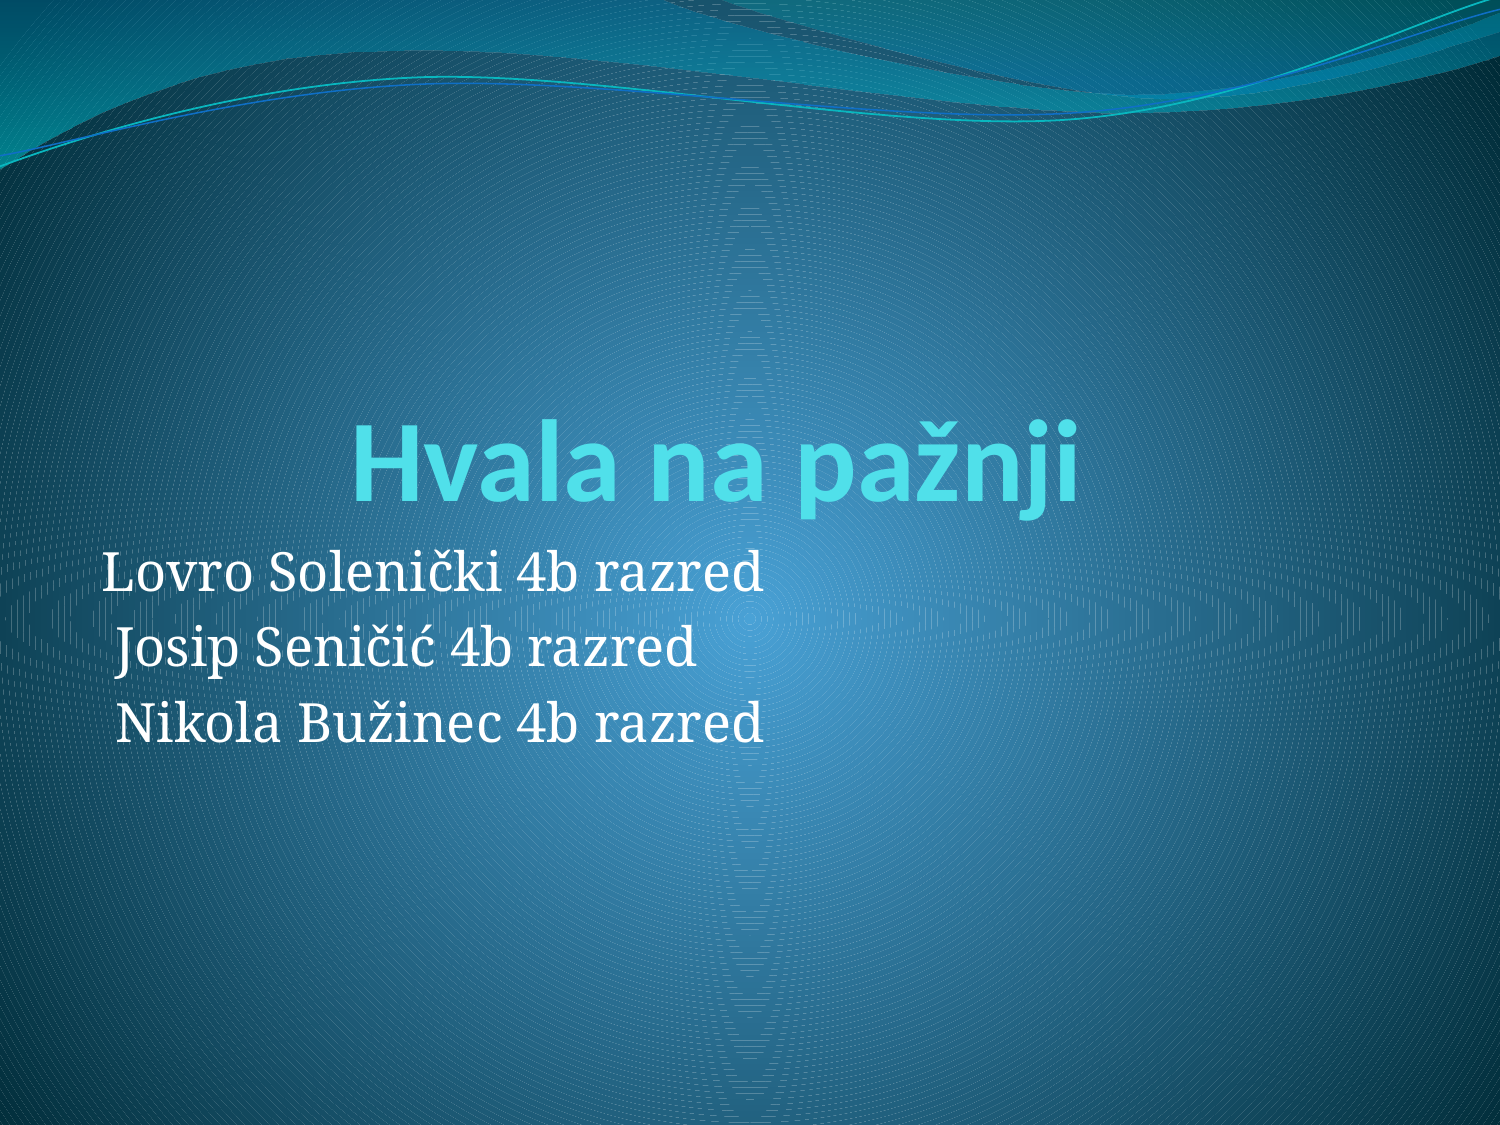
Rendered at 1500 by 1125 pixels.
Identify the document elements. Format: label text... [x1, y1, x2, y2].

subtitle Lovro Solenički 4b razred Josip Seničić 4b razred Nikola Bužinec 4b razred [87, 529, 1376, 818]
title Hvala na pažnji [87, 224, 1376, 525]
